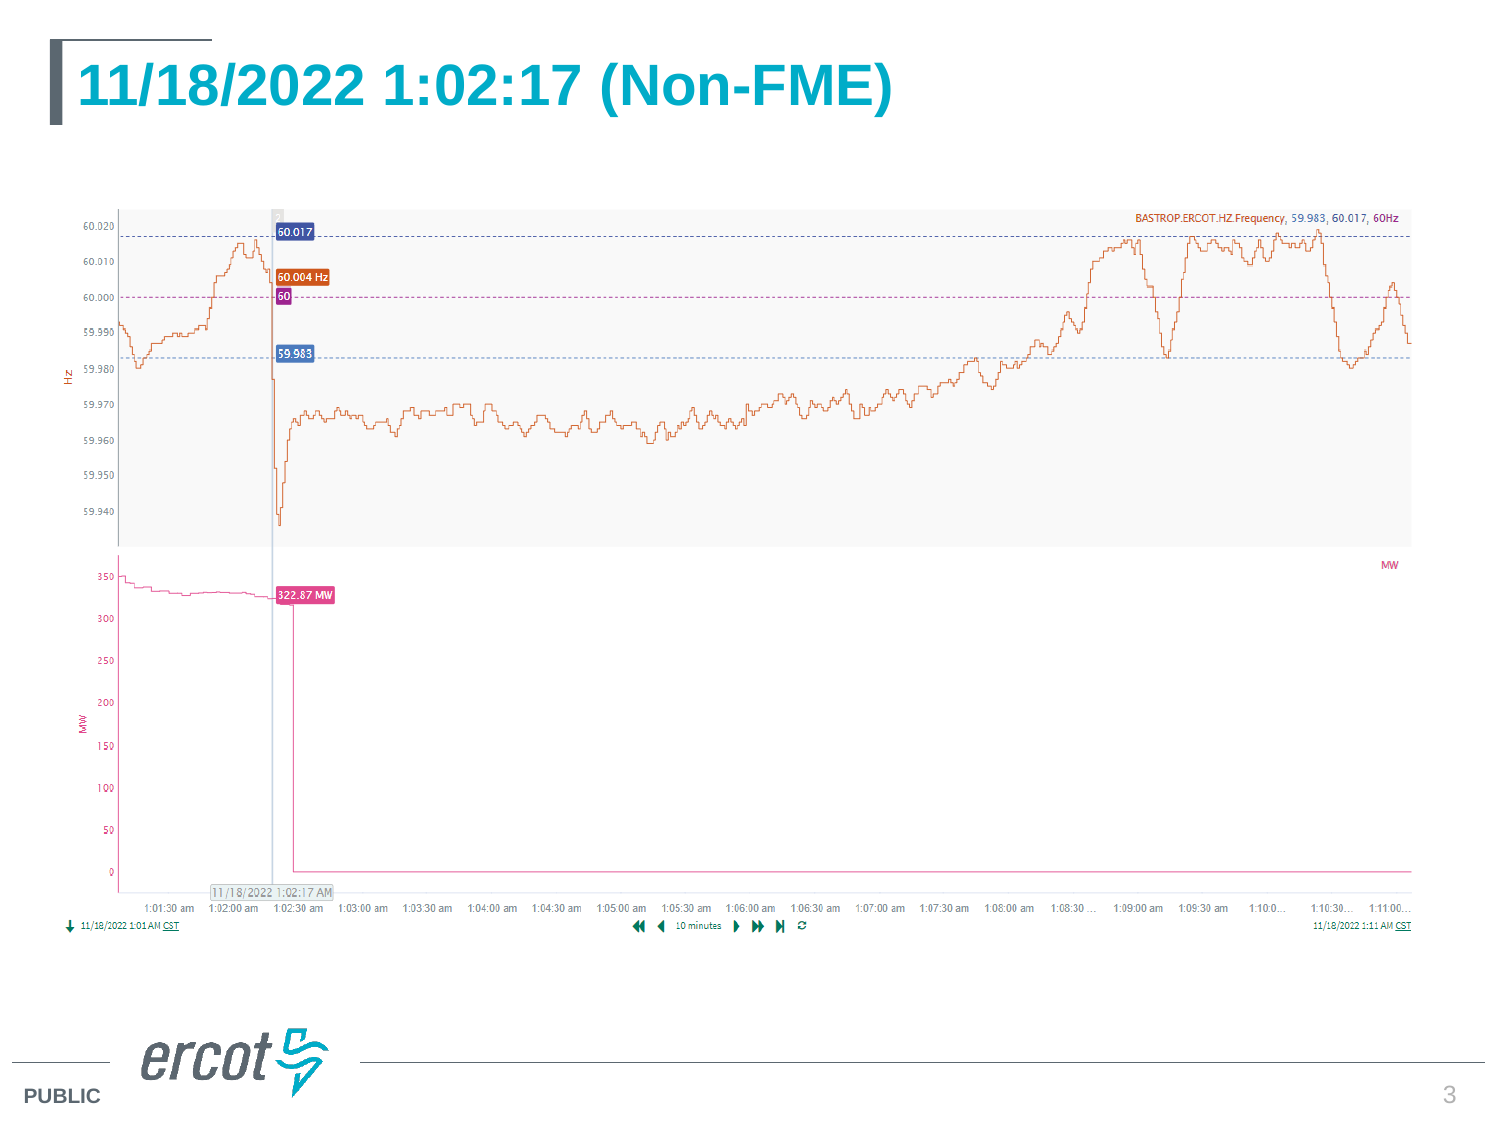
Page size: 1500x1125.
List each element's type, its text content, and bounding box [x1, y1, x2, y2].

title 11/18/2022 1:02:17 (Non-FME) [62, 39, 1450, 125]
slide_number 3 [1412, 1076, 1488, 1112]
picture [137, 1024, 332, 1100]
picture [62, 203, 1413, 938]
